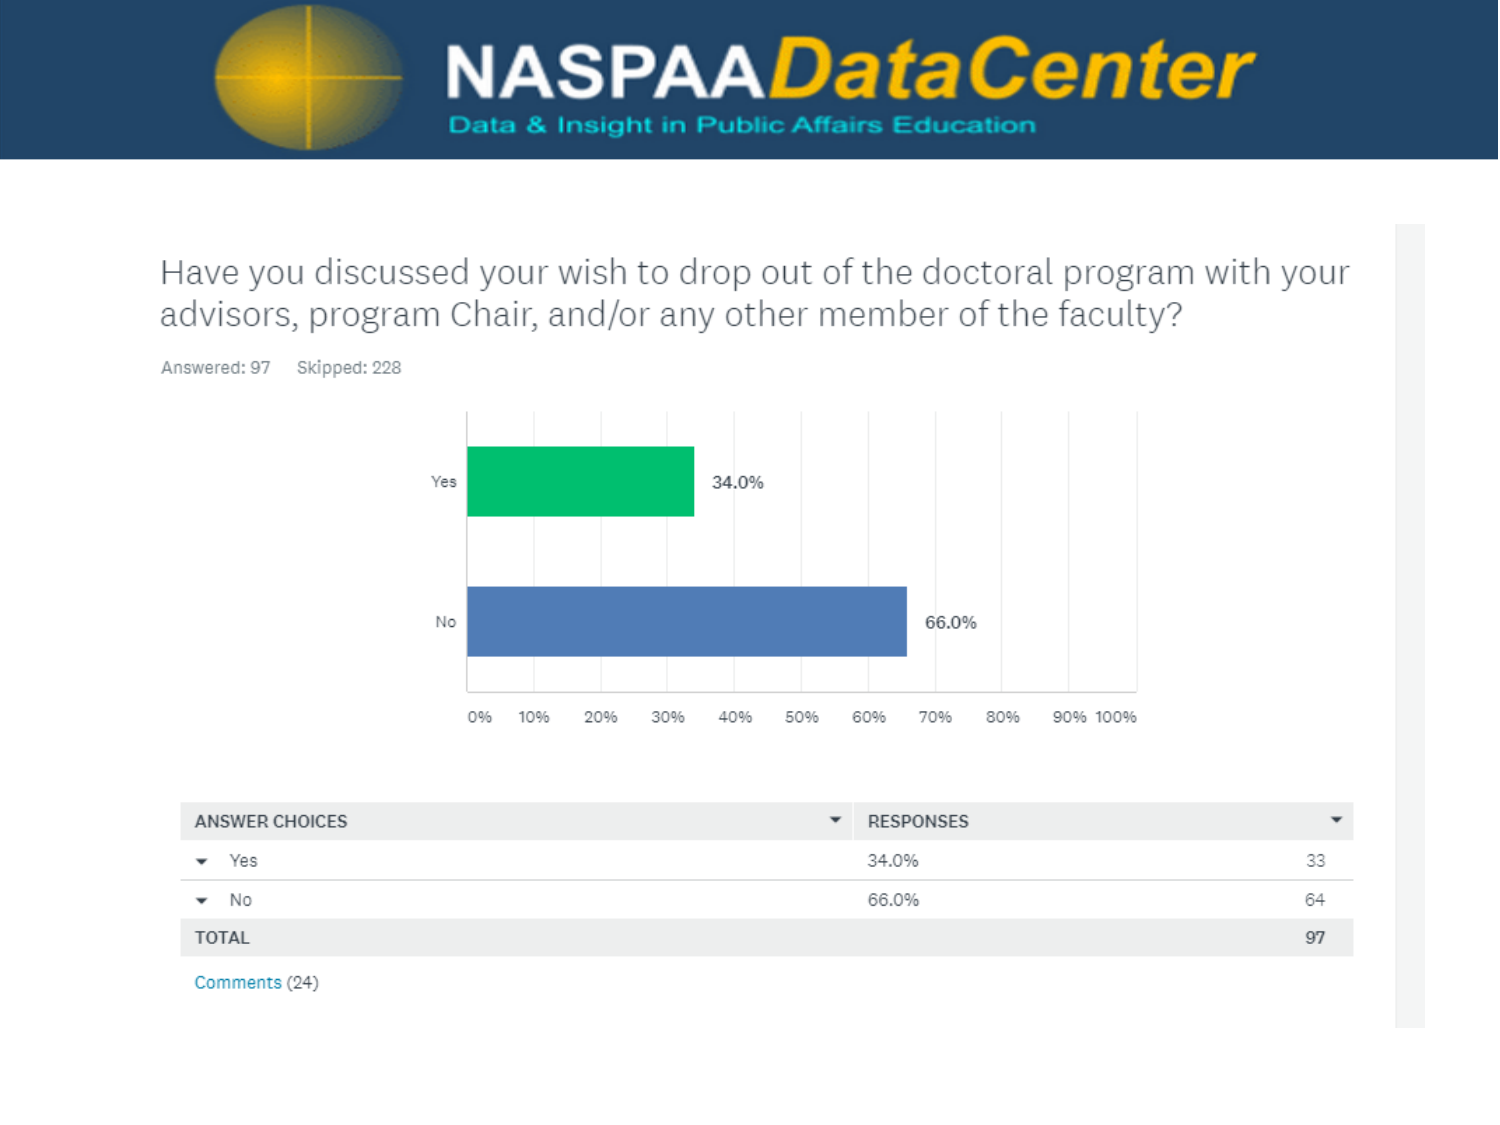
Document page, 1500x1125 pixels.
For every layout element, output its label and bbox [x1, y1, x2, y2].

picture [149, 224, 1425, 1029]
picture [0, 0, 1498, 161]
